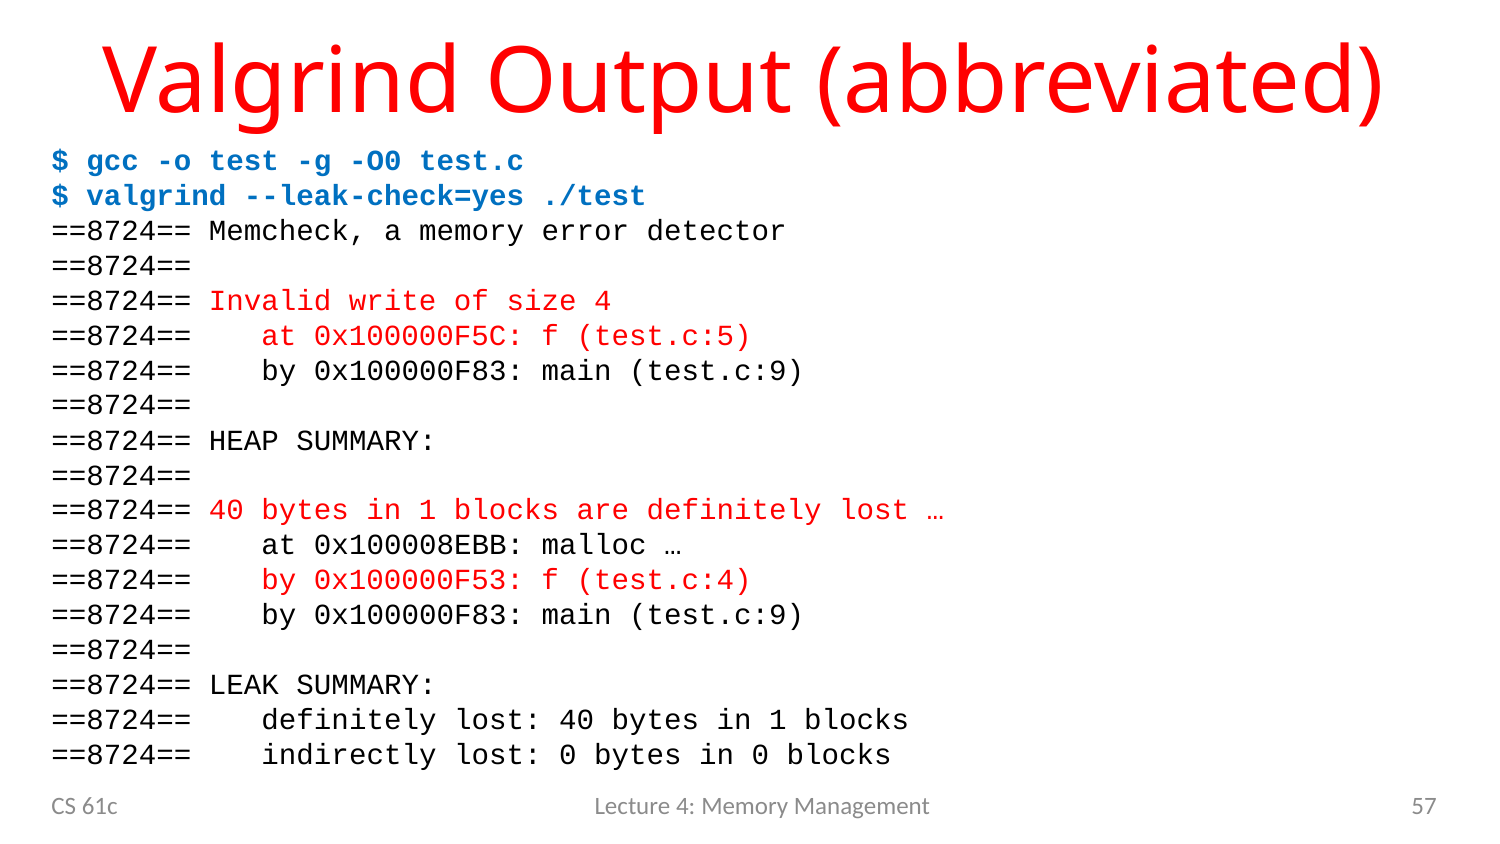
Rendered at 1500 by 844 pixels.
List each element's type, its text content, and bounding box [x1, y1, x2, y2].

footer Lecture 4: Memory Management [438, 782, 1087, 827]
slide_number 57 [1114, 782, 1452, 827]
slide_number CS 61c [36, 782, 406, 827]
title Valgrind Output (abbreviated) [36, 17, 1452, 133]
list $ gcc -o test -g -O0 test.c $ valgrind --leak-check=yes ./test ==8724== Memcheck, a memory error detector ==8724== ==8724== Invalid write of size 4 ==8724== at 0x100000F5C: f (test.c:5) ==8724== by 0x100000F83: main (test.c:9) ==8724== ==8724== HEAP SUMMARY: ==8724== ==8724== 40 bytes in 1 blocks are definitely lost … ==8724== at 0x100008EBB: malloc … ==8724== by 0x100000F53: f (test.c:4) ==8724== by 0x100000F83: main (test.c:9) ==8724== ==8724== LEAK SUMMARY: ==8724== definitely lost: 40 bytes in 1 blocks ==8724== indirectly lost: 0 bytes in 0 blocks [36, 133, 1452, 769]
